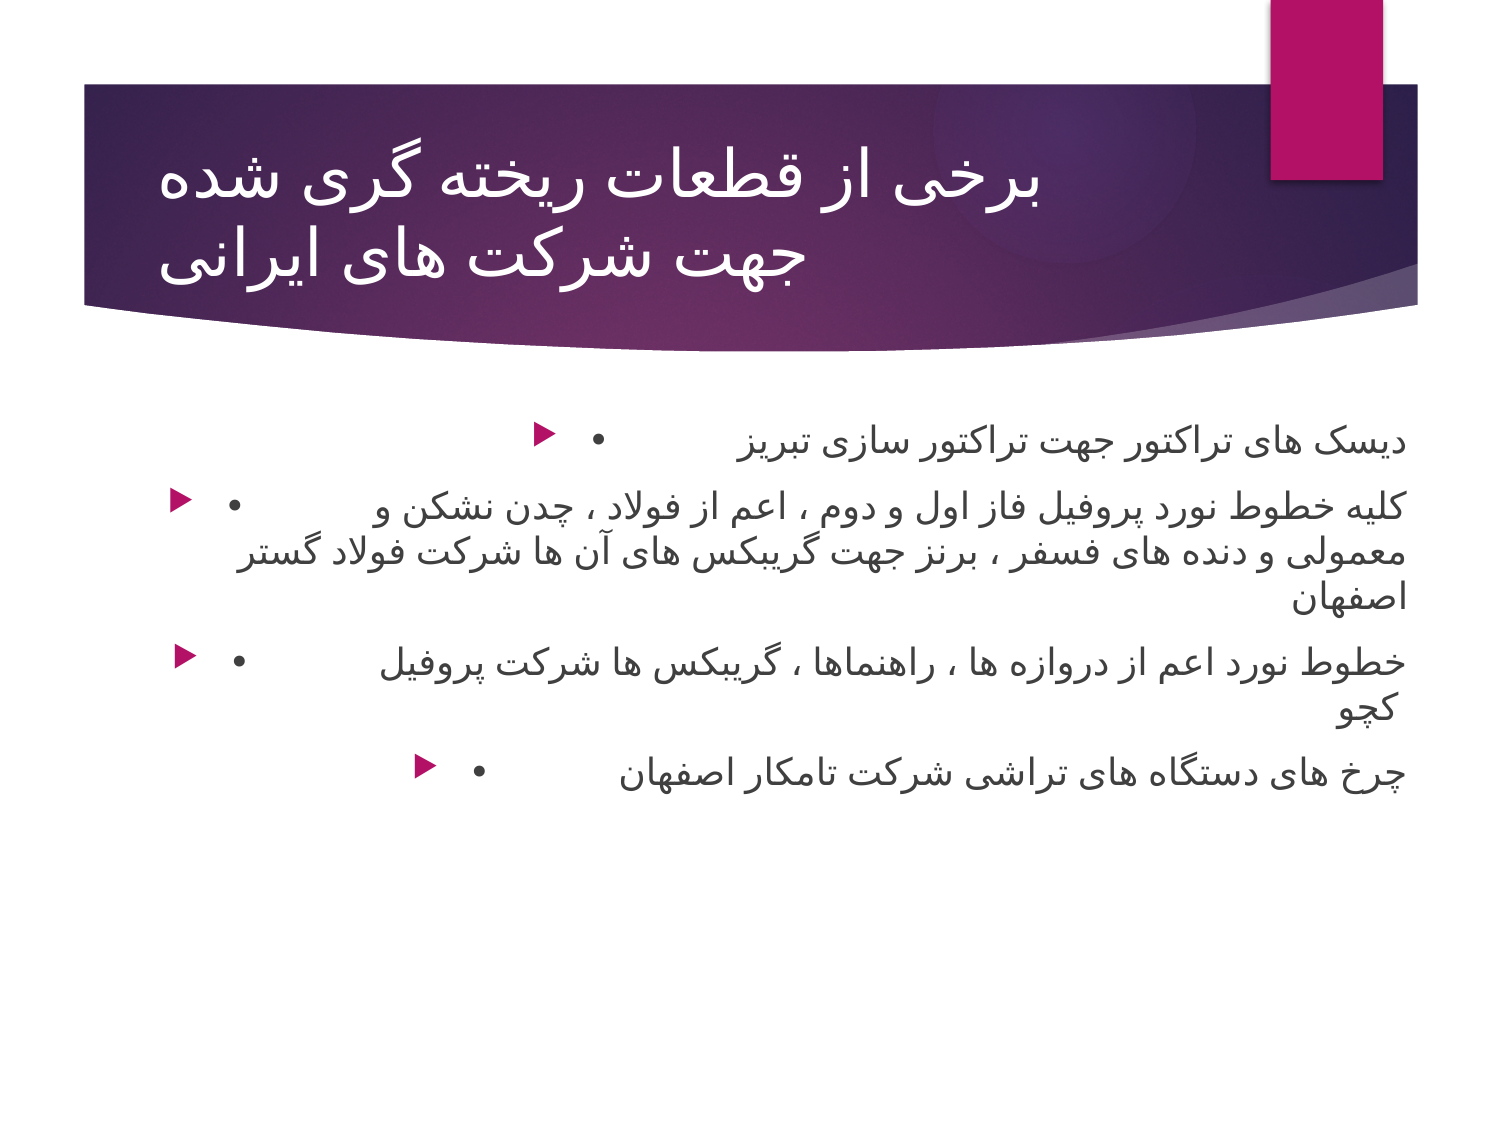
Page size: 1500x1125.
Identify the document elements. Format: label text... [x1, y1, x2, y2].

title برخی از قطعات ریخته گری شده جهت شرکت های ایرانی [142, 152, 1183, 269]
list • دیسک های تراکتور جهت تراکتور سازی تبریز • کلیه خطوط نورد پروفیل فاز اول و دوم ، اعم از فولاد ، چدن نشکن و معمولی و دنده های فسفر ، برنز جهت گریبکس های آن ها شرکت فولاد گستر اصفهان • خطوط نورد اعم از دروازه ها ، راهنماها ، گریبکس ها شرکت پروفیل کچو • چرخ های دستگاه های تراشی شرکت تامکار اصفهان [141, 408, 1424, 988]
